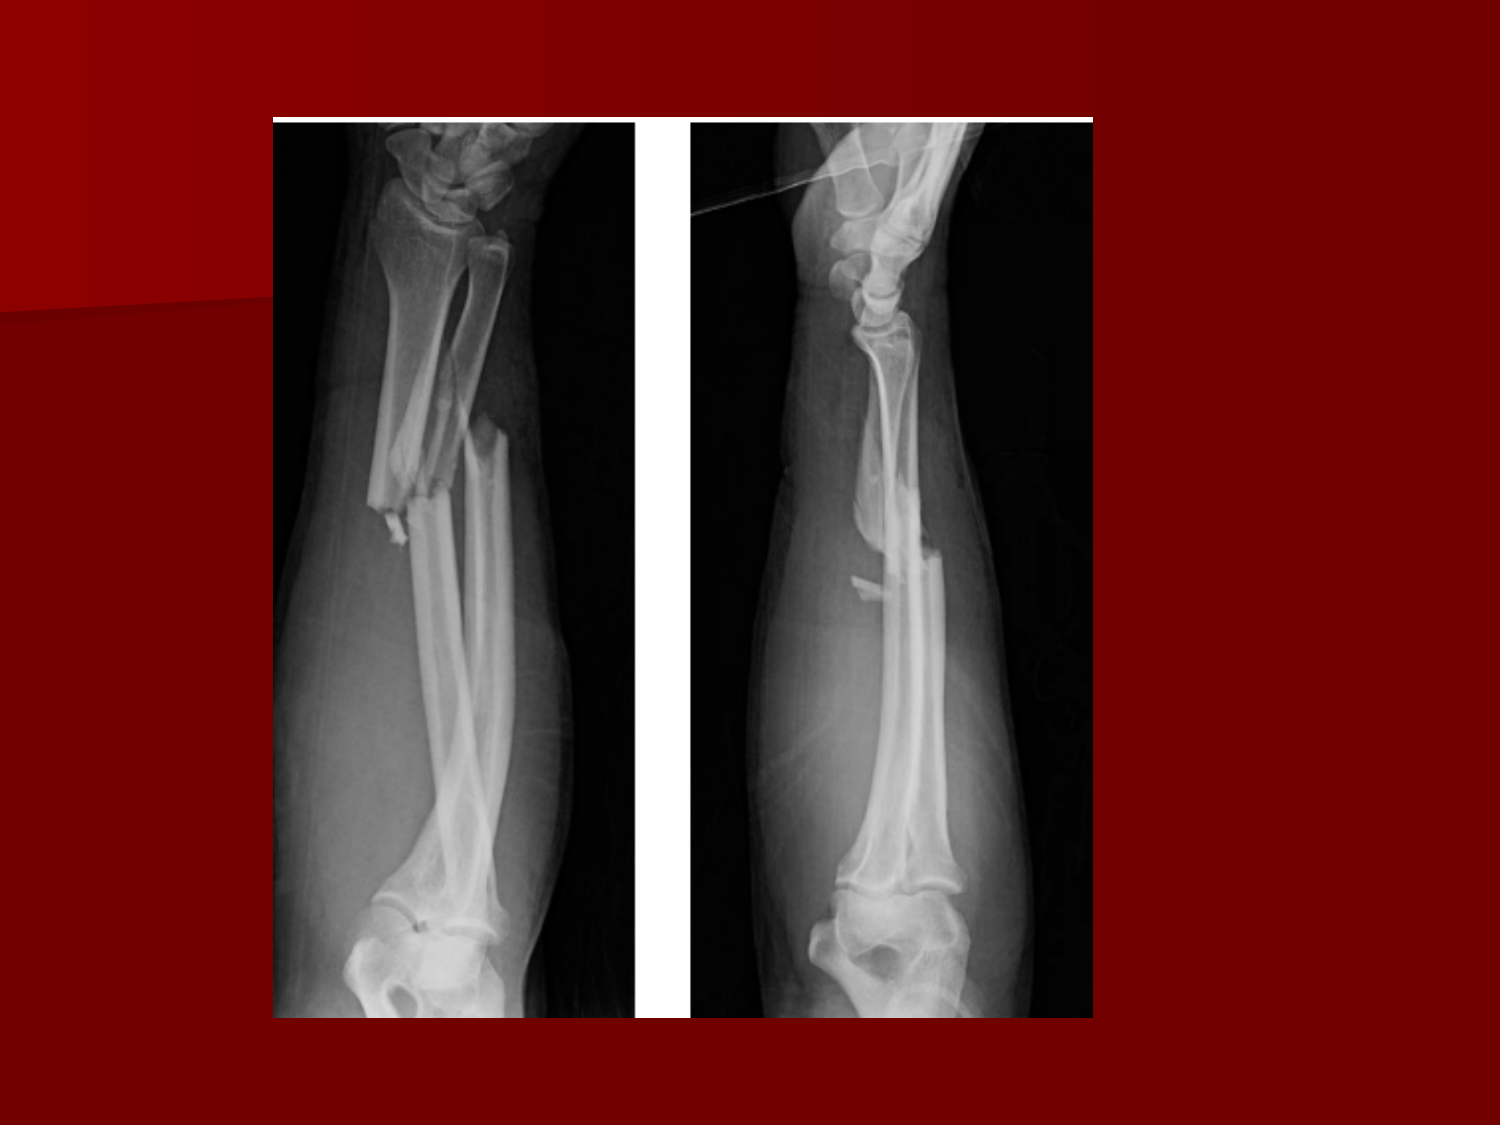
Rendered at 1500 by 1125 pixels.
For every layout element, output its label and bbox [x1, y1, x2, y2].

list [272, 117, 1093, 1018]
